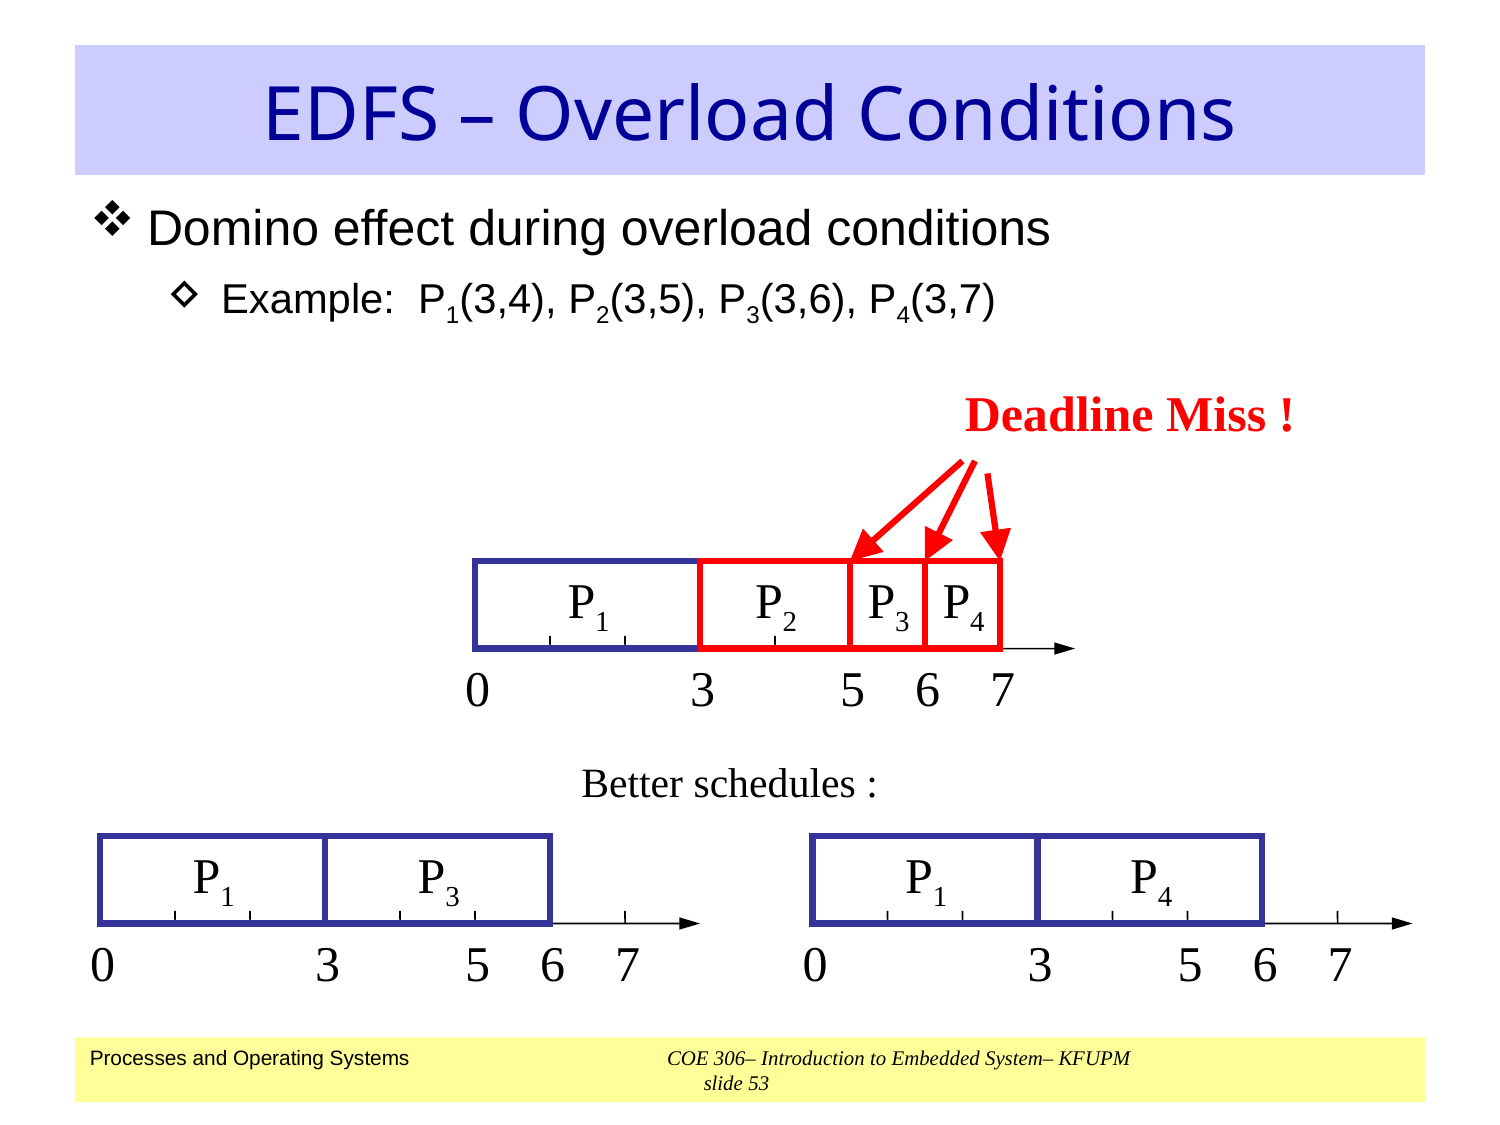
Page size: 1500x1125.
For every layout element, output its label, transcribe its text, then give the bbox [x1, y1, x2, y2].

text_box 0 [450, 648, 506, 724]
text_box Deadline Miss ! [949, 373, 1311, 449]
text_box 6 [900, 648, 956, 724]
text_box P2 [739, 560, 813, 645]
text_box Better schedules : [566, 748, 894, 814]
text_box [925, 561, 1000, 649]
text_box [924, 460, 976, 561]
text_box 3 [675, 648, 731, 724]
title EDFS – Overload Conditions [75, 45, 1425, 175]
text_box P3 [852, 560, 925, 645]
text_box 7 [975, 649, 1031, 724]
text_box [849, 460, 963, 561]
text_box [74, 835, 700, 999]
text_box 5 [825, 649, 881, 724]
text_box [986, 473, 1008, 561]
text_box [474, 560, 699, 649]
text_box [849, 561, 925, 649]
text_box [699, 560, 849, 649]
text_box [1001, 642, 1075, 655]
list Domino effect during overload conditions Example: P1(3,4), P2(3,5), P3(3,6), P4(3,7) [75, 187, 1425, 1032]
text_box P4 [927, 560, 1000, 645]
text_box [787, 835, 1413, 999]
